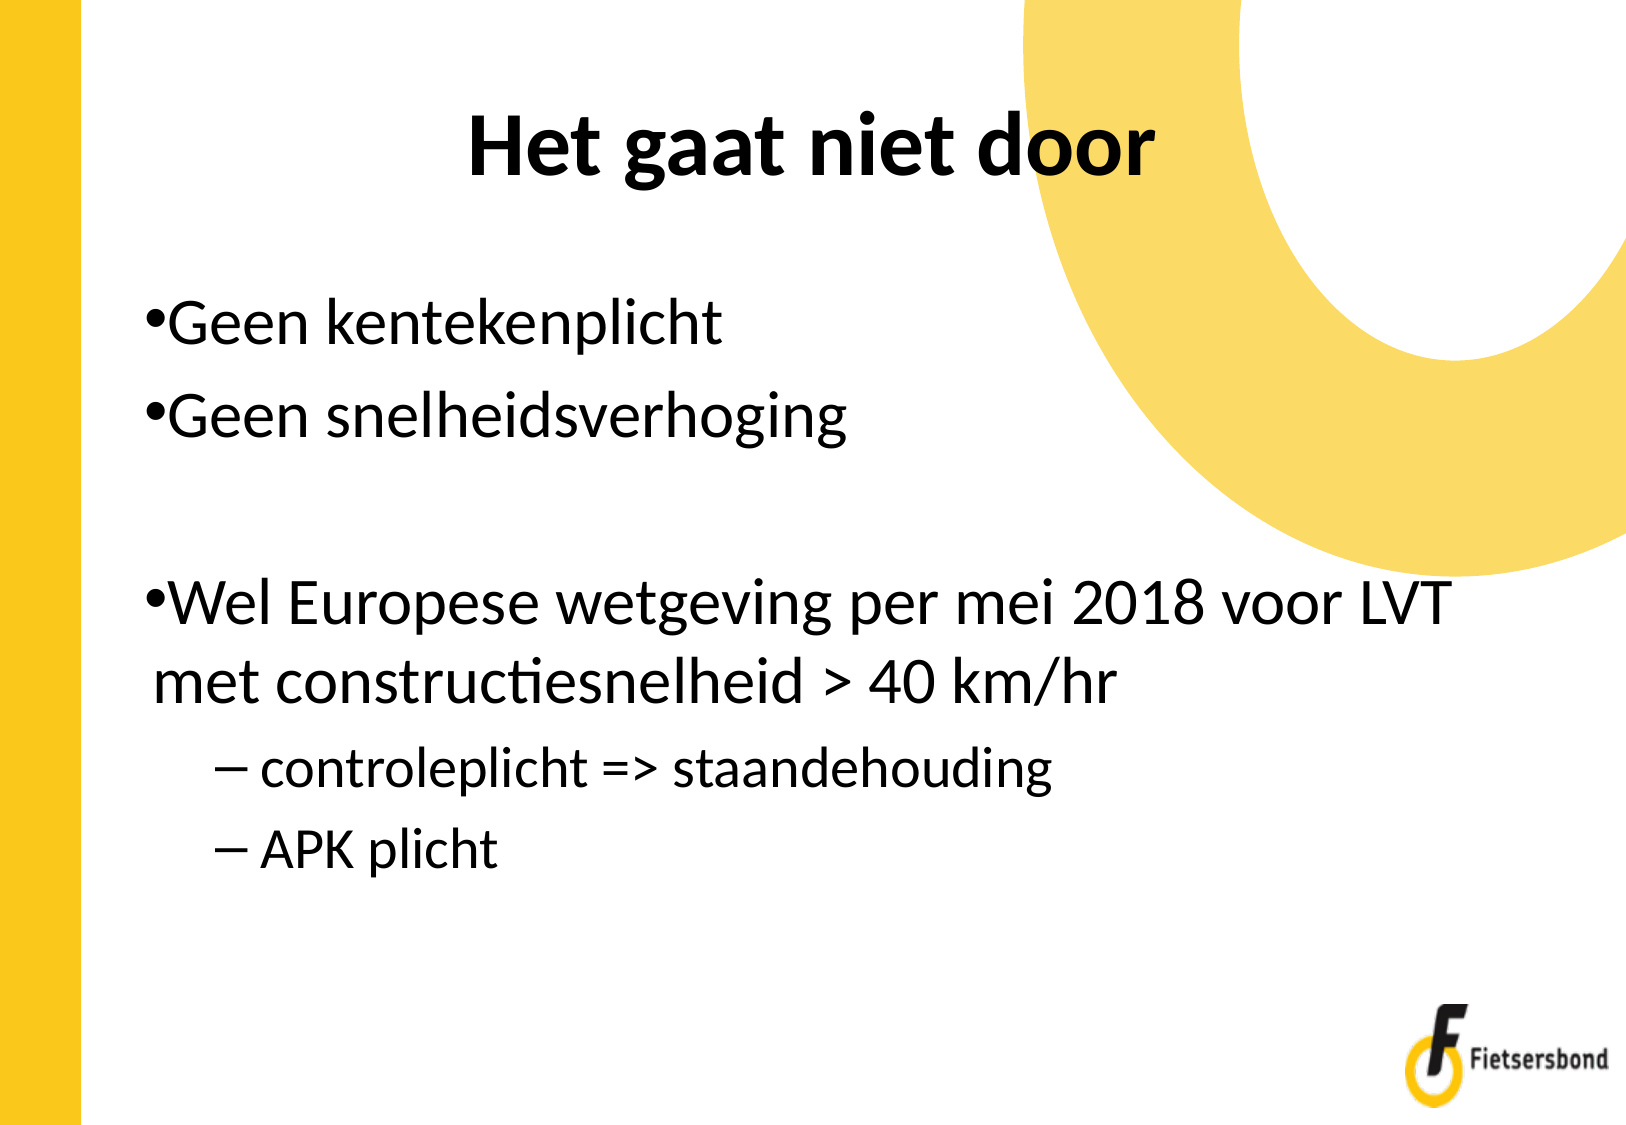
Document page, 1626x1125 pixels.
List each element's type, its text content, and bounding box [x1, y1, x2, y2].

picture [1405, 1004, 1609, 1108]
list Geen kentekenplicht Geen snelheidsverhoging Wel Europese wetgeving per mei 2018 voor LVT met constructiesnelheid > 40 km/hr controleplicht => staandehouding APK plicht [81, 262, 1544, 1005]
title Het gaat niet door [81, 45, 1544, 233]
